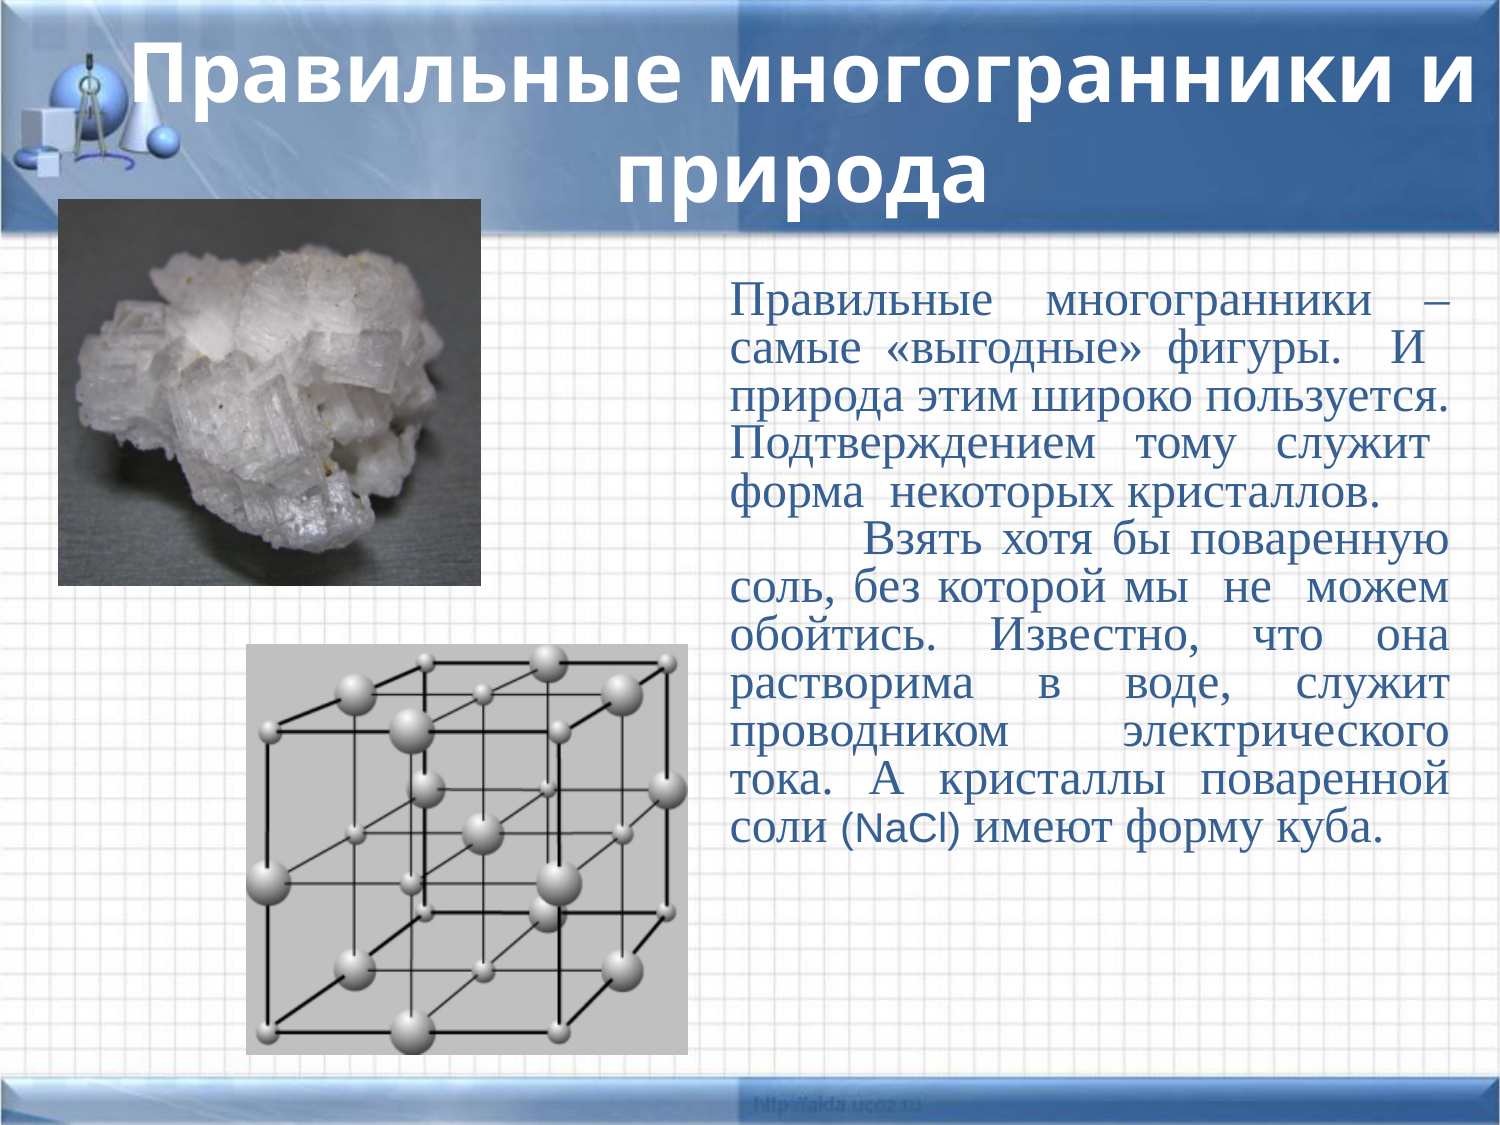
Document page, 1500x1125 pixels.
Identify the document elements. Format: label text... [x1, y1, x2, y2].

text_box Правильные многогранники – самые «выгодные» фигуры. И природа этим широко пользуется. Подтверждением тому служит форма некоторых кристаллов. Взять хотя бы поваренную соль, без которой мы не можем обойтись. Известно, что она растворима в воде, служит проводником электрического тока. А кристаллы поваренной соли (NaCl) имеют форму куба. [714, 269, 1465, 860]
picture [0, 0, 1500, 1125]
title Правильные многогранники и природа [106, 25, 1500, 214]
